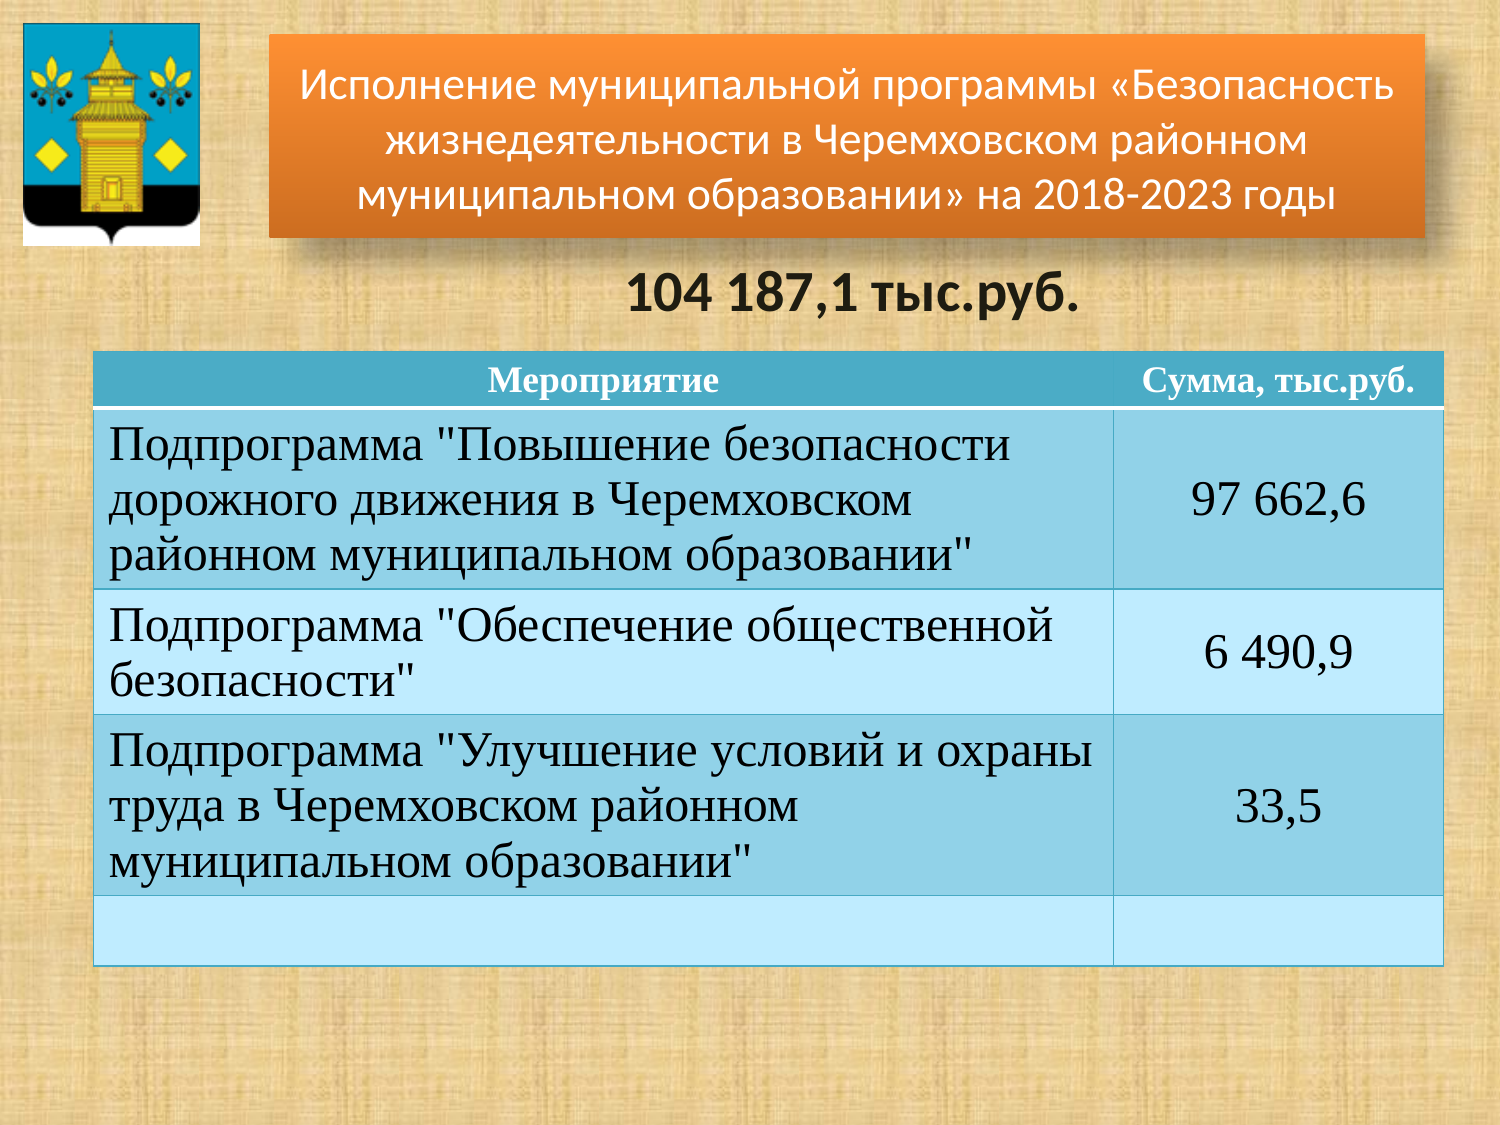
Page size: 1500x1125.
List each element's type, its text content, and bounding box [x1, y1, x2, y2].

text_box 104 187,1 тыс.руб. [609, 246, 1137, 331]
table_cell 6 490,9 [1114, 590, 1443, 714]
picture [0, 0, 1500, 1125]
table_cell Подпрограмма "Повышение безопасности дорожного движения в Черемховском районном муниципальном образовании" [94, 410, 1113, 588]
table_cell Подпрограмма "Обеспечение общественной безопасности" [94, 590, 1113, 714]
table_header Сумма, тыс.руб. [1114, 352, 1443, 406]
table_cell [94, 896, 1113, 965]
table_header Мероприятие [94, 352, 1113, 406]
table_cell [1114, 896, 1443, 965]
table_cell 33,5 [1114, 715, 1443, 895]
table_cell Подпрограмма "Улучшение условий и охраны труда в Черемховском районном муниципальном образовании" [94, 715, 1113, 895]
title Исполнение муниципальной программы «Безопасность жизнедеятельности в Черемховском районном муниципальном образовании» на 2018-2023 годы [269, 34, 1425, 238]
table_cell 97 662,6 [1114, 410, 1443, 588]
